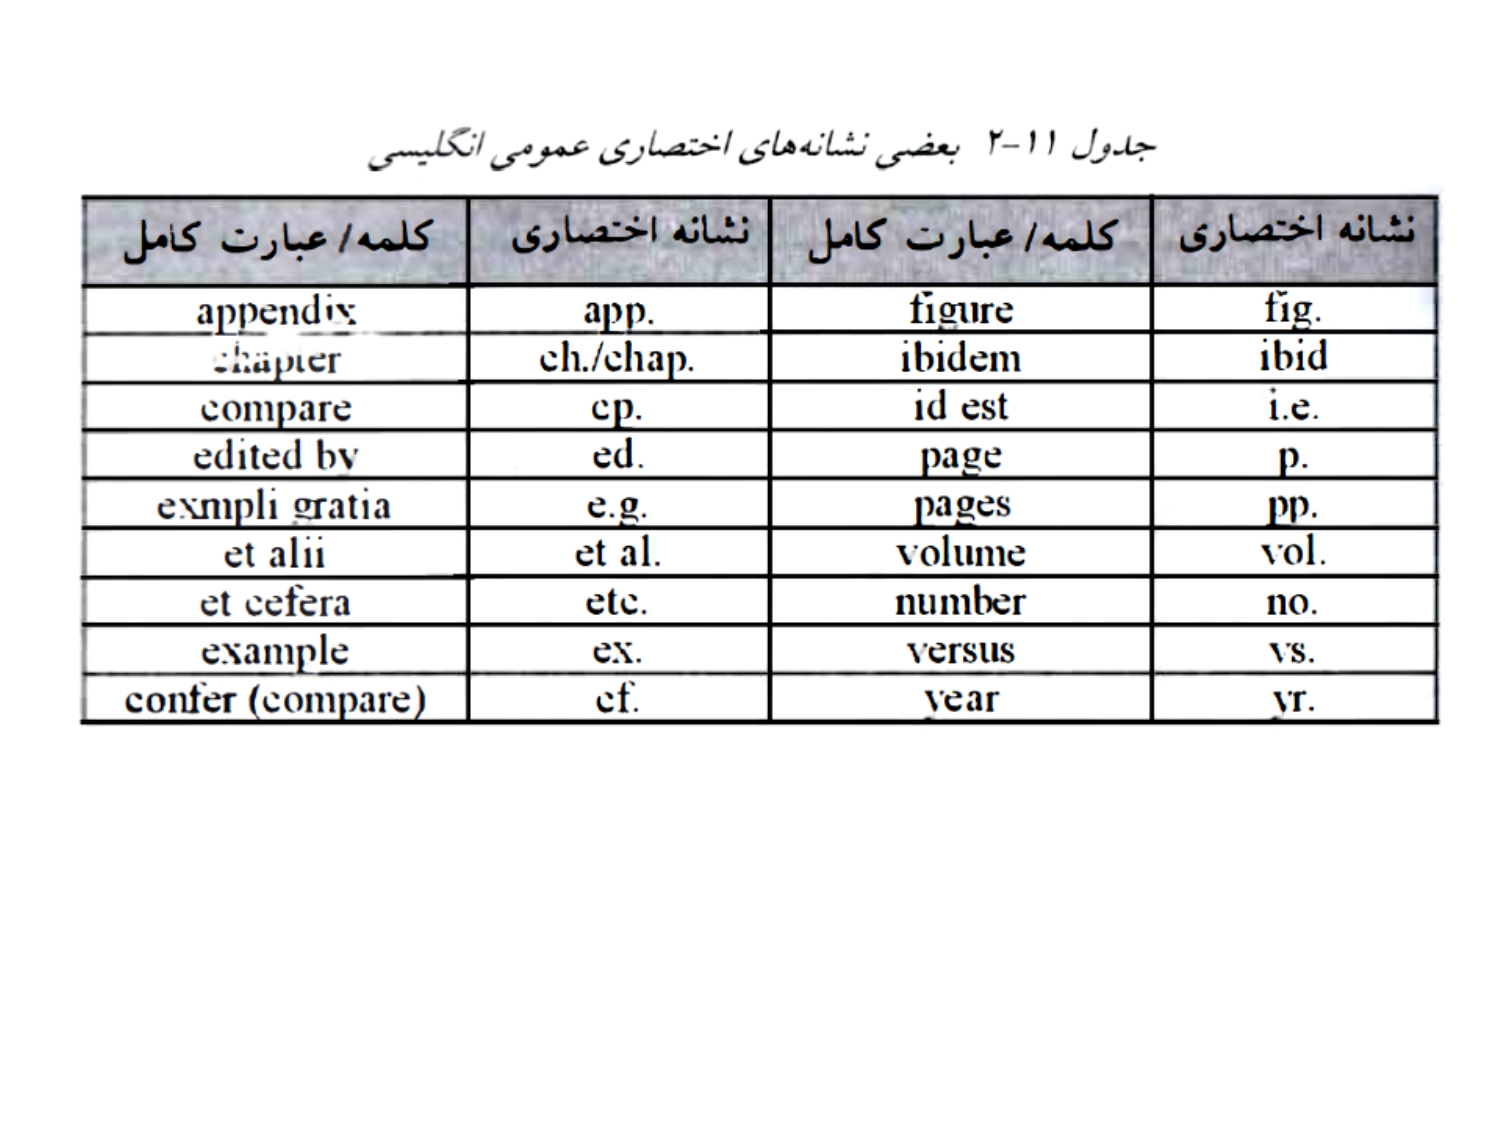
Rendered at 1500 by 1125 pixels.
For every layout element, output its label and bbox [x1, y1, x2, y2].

picture [39, 115, 1461, 745]
